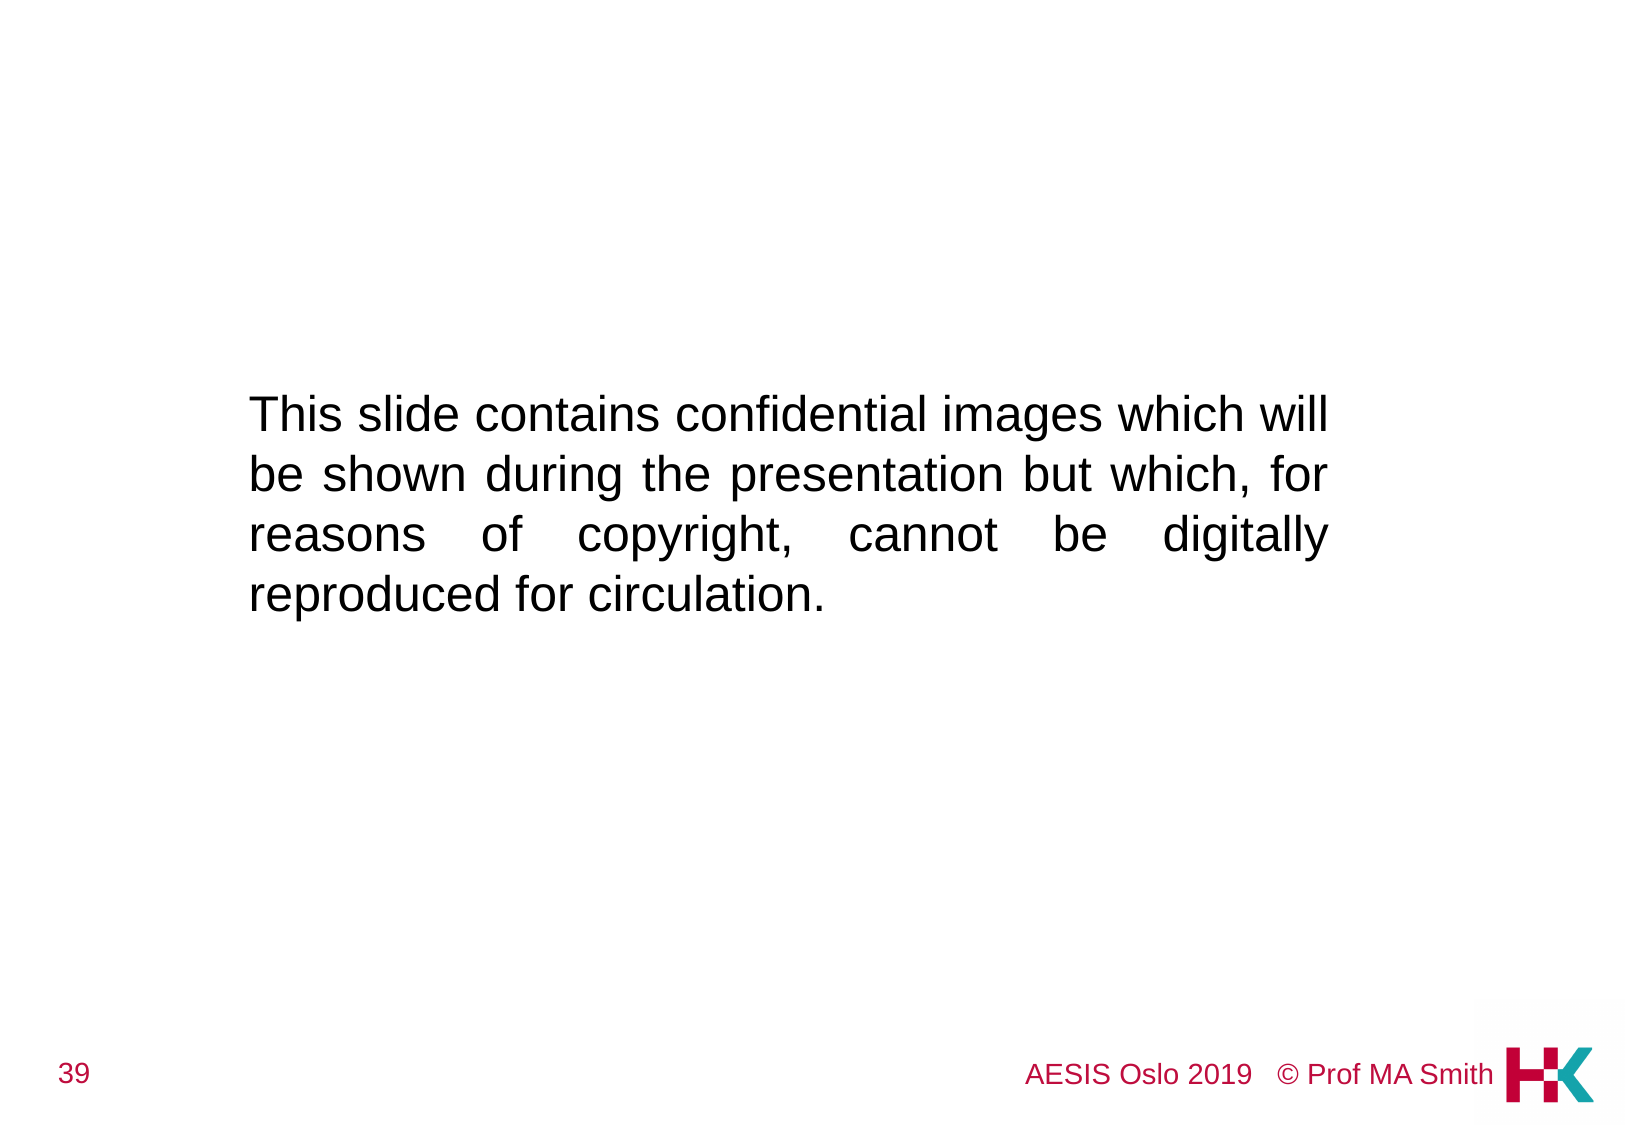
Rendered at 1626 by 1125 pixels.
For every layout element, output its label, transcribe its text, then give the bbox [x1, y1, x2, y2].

list This slide contains confidential images which will be shown during the presentation but which, for reasons of copyright, cannot be digitally reproduced for circulation. [233, 373, 1344, 776]
picture [1474, 999, 1625, 1125]
